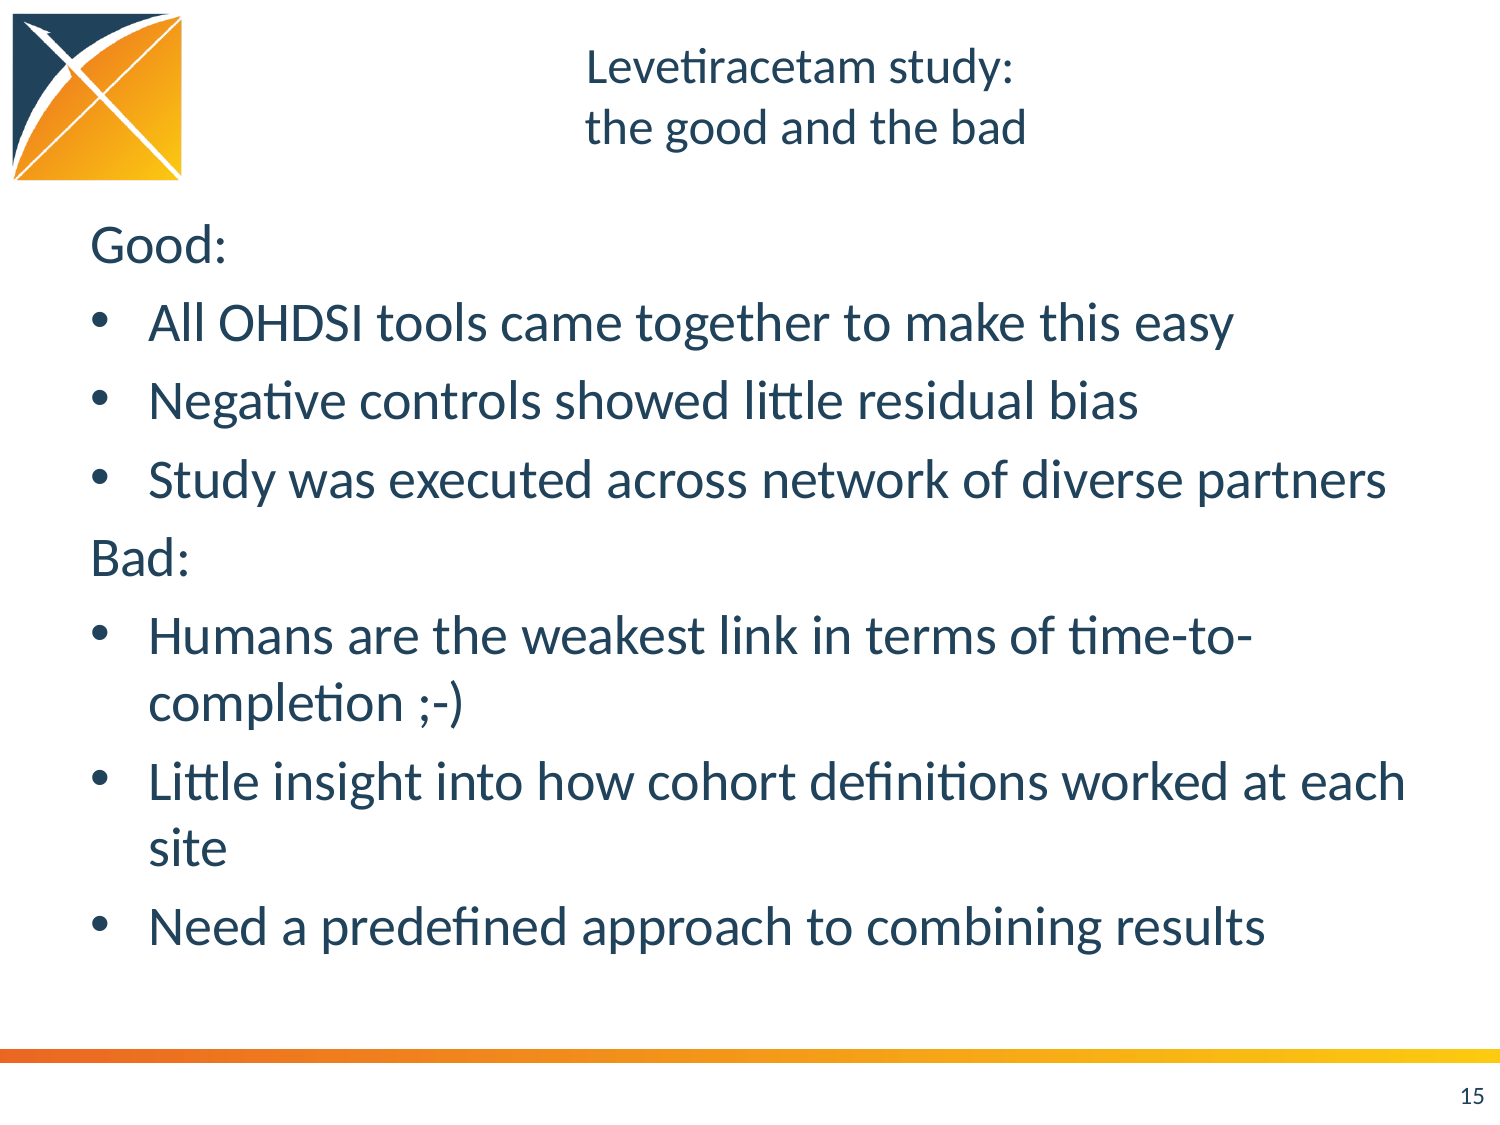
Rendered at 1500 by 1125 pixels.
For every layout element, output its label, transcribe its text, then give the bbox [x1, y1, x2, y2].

list Good: All OHDSI tools came together to make this easy Negative controls showed little residual bias Study was executed across network of diverse partners Bad: Humans are the weakest link in terms of time-to-completion ;-) Little insight into how cohort definitions worked at each site Need a predefined approach to combining results [75, 200, 1425, 1005]
title Levetiracetam study: the good and the bad [187, 24, 1425, 163]
picture [0, 0, 206, 200]
slide_number 15 [1149, 1065, 1500, 1125]
